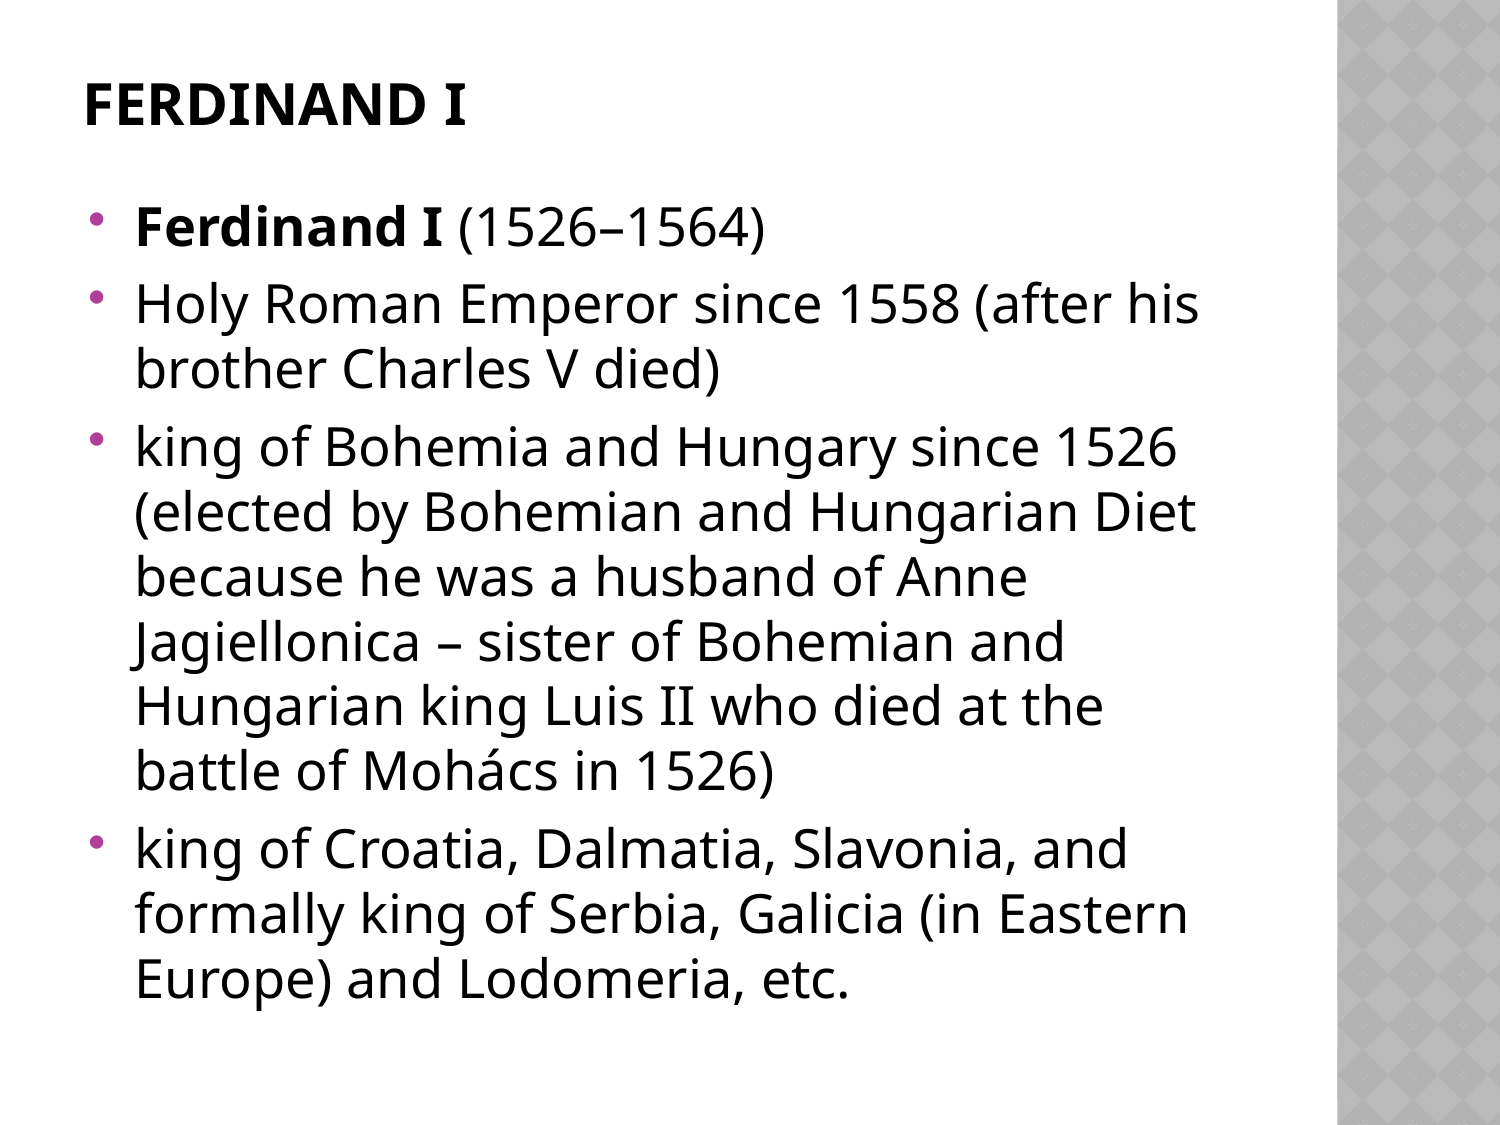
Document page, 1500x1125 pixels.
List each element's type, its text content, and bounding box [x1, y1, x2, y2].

list Ferdinand I (1526–1564) Holy Roman Emperor since 1558 (after his brother Charles V died) king of Bohemia and Hungary since 1526 (elected by Bohemian and Hungarian Diet because he was a husband of Anne Jagiellonica – sister of Bohemian and Hungarian king Luis II who died at the battle of Mohács in 1526) king of Croatia, Dalmatia, Slavonia, and formally king of Serbia, Galicia (in Eastern Europe) and Lodomeria, etc. [74, 184, 1263, 1060]
title Ferdinand I [75, 52, 1263, 138]
